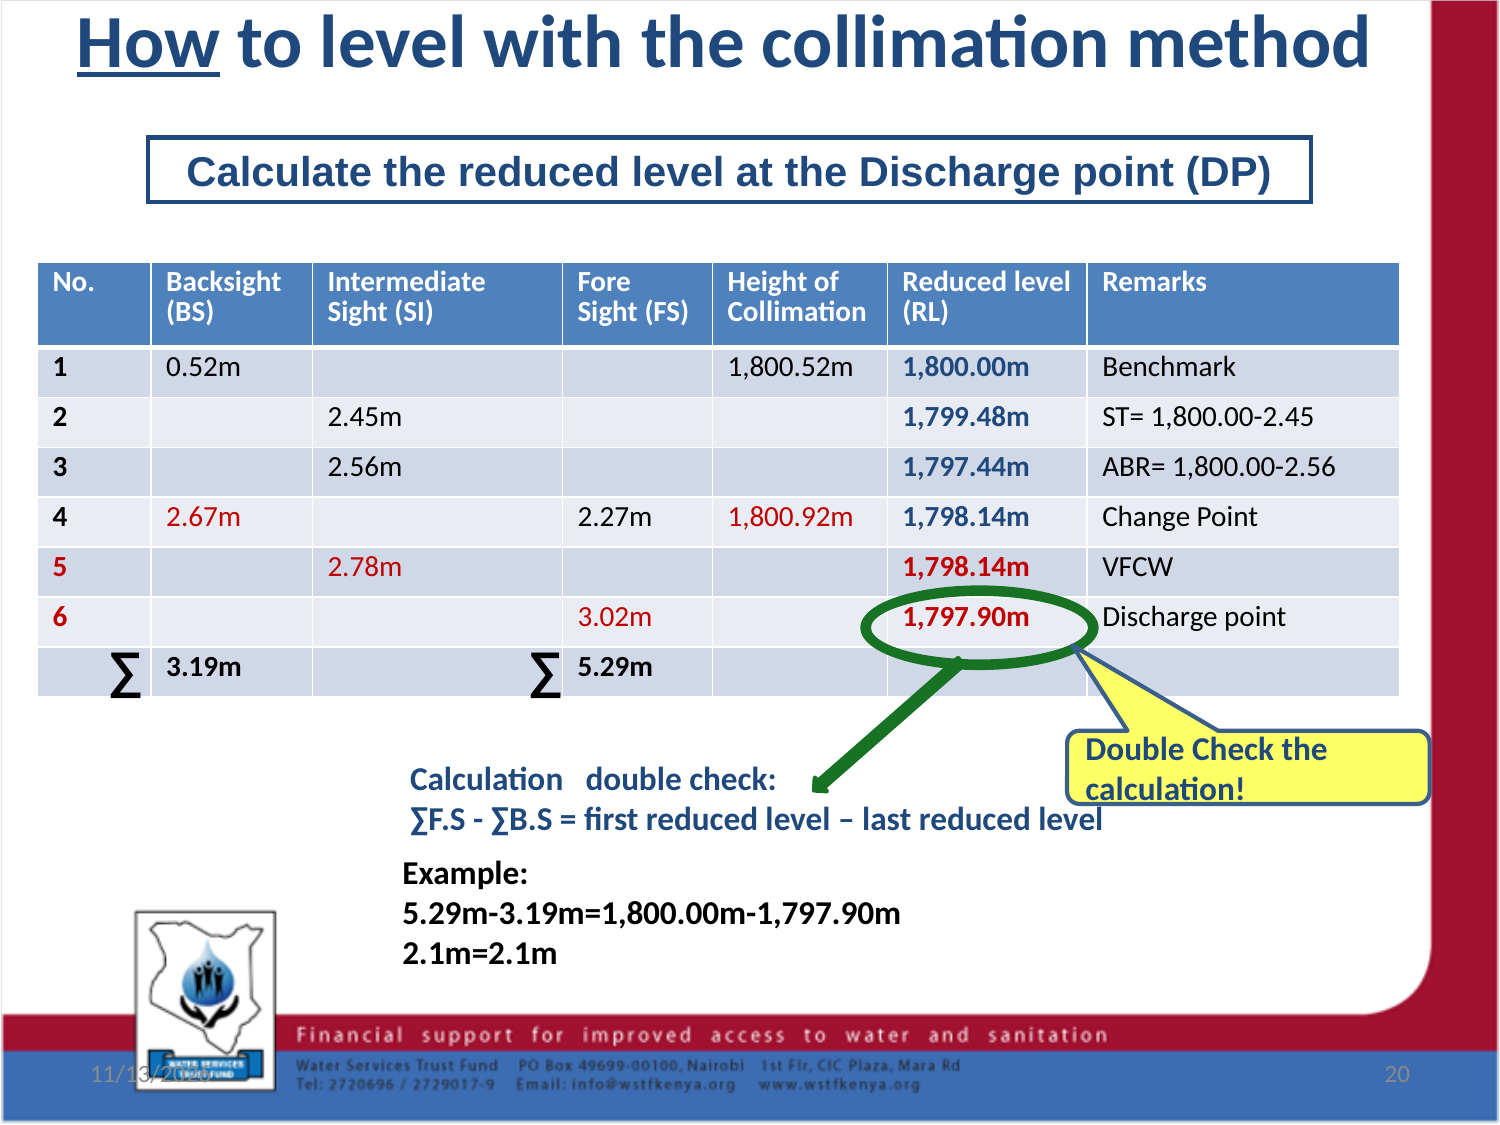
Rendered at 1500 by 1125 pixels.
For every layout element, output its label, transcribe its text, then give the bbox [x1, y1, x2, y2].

table_cell [563, 448, 712, 496]
table_cell 2 [38, 398, 150, 447]
table_cell [713, 598, 887, 646]
table_cell 2.67m [152, 498, 312, 546]
table_cell [313, 350, 562, 397]
table_cell 6 [38, 598, 150, 646]
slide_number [75, 1042, 425, 1103]
table_cell [563, 548, 712, 596]
table_cell [152, 598, 312, 646]
table_header Reduced level (RL) [888, 263, 1086, 345]
table_cell 2.78m [313, 548, 562, 596]
table_cell [152, 398, 312, 447]
table_cell [713, 448, 887, 496]
table_cell 1,798.14m [888, 498, 1086, 546]
table_cell [38, 648, 93, 696]
table_cell Discharge point [1088, 598, 1399, 646]
table_cell [152, 548, 312, 596]
table_cell [563, 350, 712, 397]
table_cell 5.29m [579, 648, 712, 696]
table_cell 4 [38, 498, 150, 546]
table_cell 1,799.48m [888, 398, 1086, 447]
table_cell 1,800.52m [713, 350, 887, 397]
slide_number 20 [1074, 1042, 1425, 1103]
table_cell [563, 398, 712, 447]
table_header Intermediate Sight (SI) [313, 263, 562, 345]
table_cell ABR= 1,800.00-2.56 [1088, 448, 1399, 496]
table_cell [313, 498, 562, 546]
table_cell Change Point [1088, 498, 1399, 546]
table_cell 1,800.92m [713, 498, 887, 546]
table_cell 1,798.14m [888, 548, 1086, 596]
table_cell 3.02m [563, 598, 712, 646]
text_box Double Check the calculation! [1064, 643, 1432, 807]
table_cell [152, 448, 312, 496]
table_cell [888, 656, 942, 696]
table_cell 0.52m [152, 350, 312, 397]
text_box Calculate the reduced level at the Discharge point (DP) [148, 137, 1311, 203]
table_cell [713, 548, 887, 596]
table_header Height of Collimation [713, 263, 887, 345]
text_box Example: 5.29m-3.19m=1,800.00m-1,797.90m 2.1m=2.1m [387, 844, 1213, 979]
text_box ∑ [93, 629, 159, 705]
table_cell [1088, 648, 1399, 696]
text_box Calculation double check: ∑F.S - ∑B.S = first reduced level – last reduced level [395, 749, 1221, 845]
table_cell 3.19m [159, 648, 312, 696]
text_box [811, 655, 967, 794]
text_box [860, 585, 1099, 668]
table_cell 1 [38, 350, 150, 397]
table_header Fore Sight (FS) [563, 263, 712, 345]
table_cell 1,797.90m [888, 598, 1086, 646]
text_box [963, 644, 1074, 671]
table_cell [313, 648, 512, 696]
table_cell 1,797.44m [888, 448, 1086, 496]
table_cell [713, 398, 887, 447]
text_box ∑ [512, 629, 579, 705]
table_header Backsight (BS) [152, 263, 312, 345]
table_cell [933, 654, 1086, 696]
table_cell 1,800.00m [888, 350, 1086, 397]
table_cell [900, 648, 1059, 659]
table_cell [313, 598, 562, 646]
title How to level with the collimation method [50, 0, 1400, 100]
table_cell 3 [38, 448, 150, 496]
picture [0, 0, 1500, 1125]
table_cell 2.27m [563, 498, 712, 546]
table_cell VFCW [1088, 548, 1399, 596]
table_cell [713, 648, 887, 696]
table_cell Benchmark [1088, 350, 1399, 397]
table_cell 5 [38, 548, 150, 596]
table_header No. [38, 263, 150, 345]
table_header Remarks [1088, 263, 1399, 345]
table_cell 2.45m [313, 398, 562, 447]
table_cell 2.56m [313, 448, 562, 496]
table_cell ST= 1,800.00-2.45 [1088, 398, 1399, 447]
